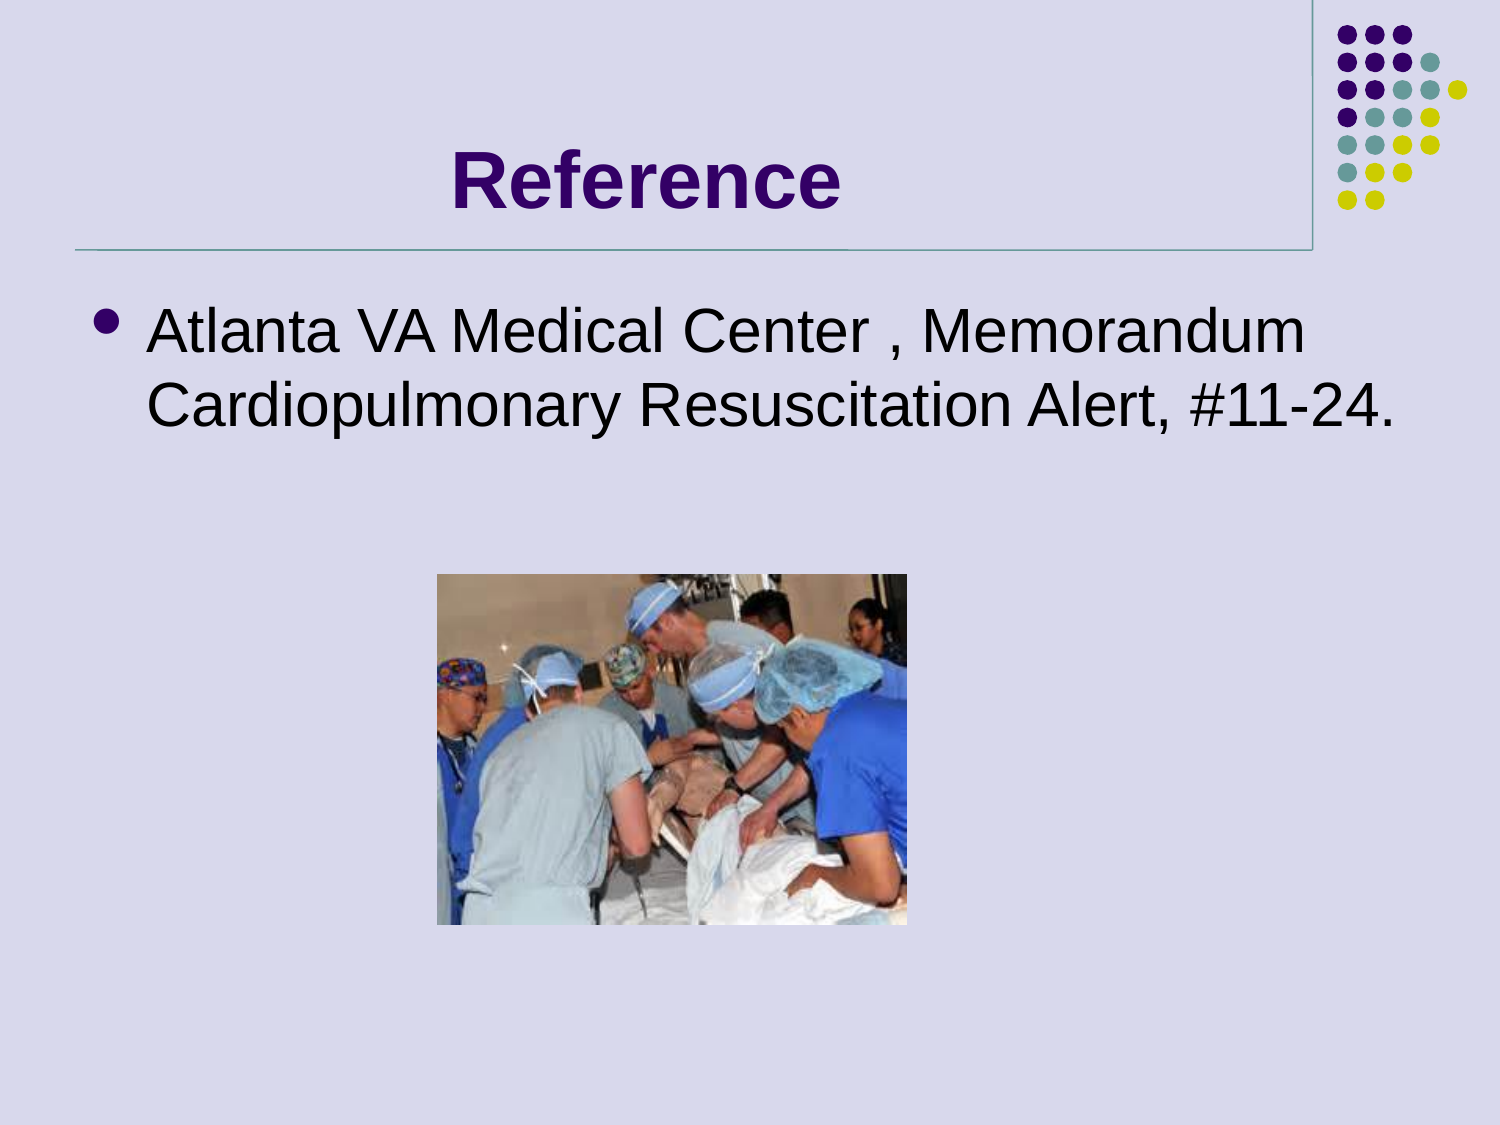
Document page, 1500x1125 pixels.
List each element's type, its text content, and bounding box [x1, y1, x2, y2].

list Atlanta VA Medical Center , Memorandum Cardiopulmonary Resuscitation Alert, #11-24. [74, 281, 1426, 1006]
picture [437, 574, 907, 926]
title Reference [74, 19, 1313, 233]
